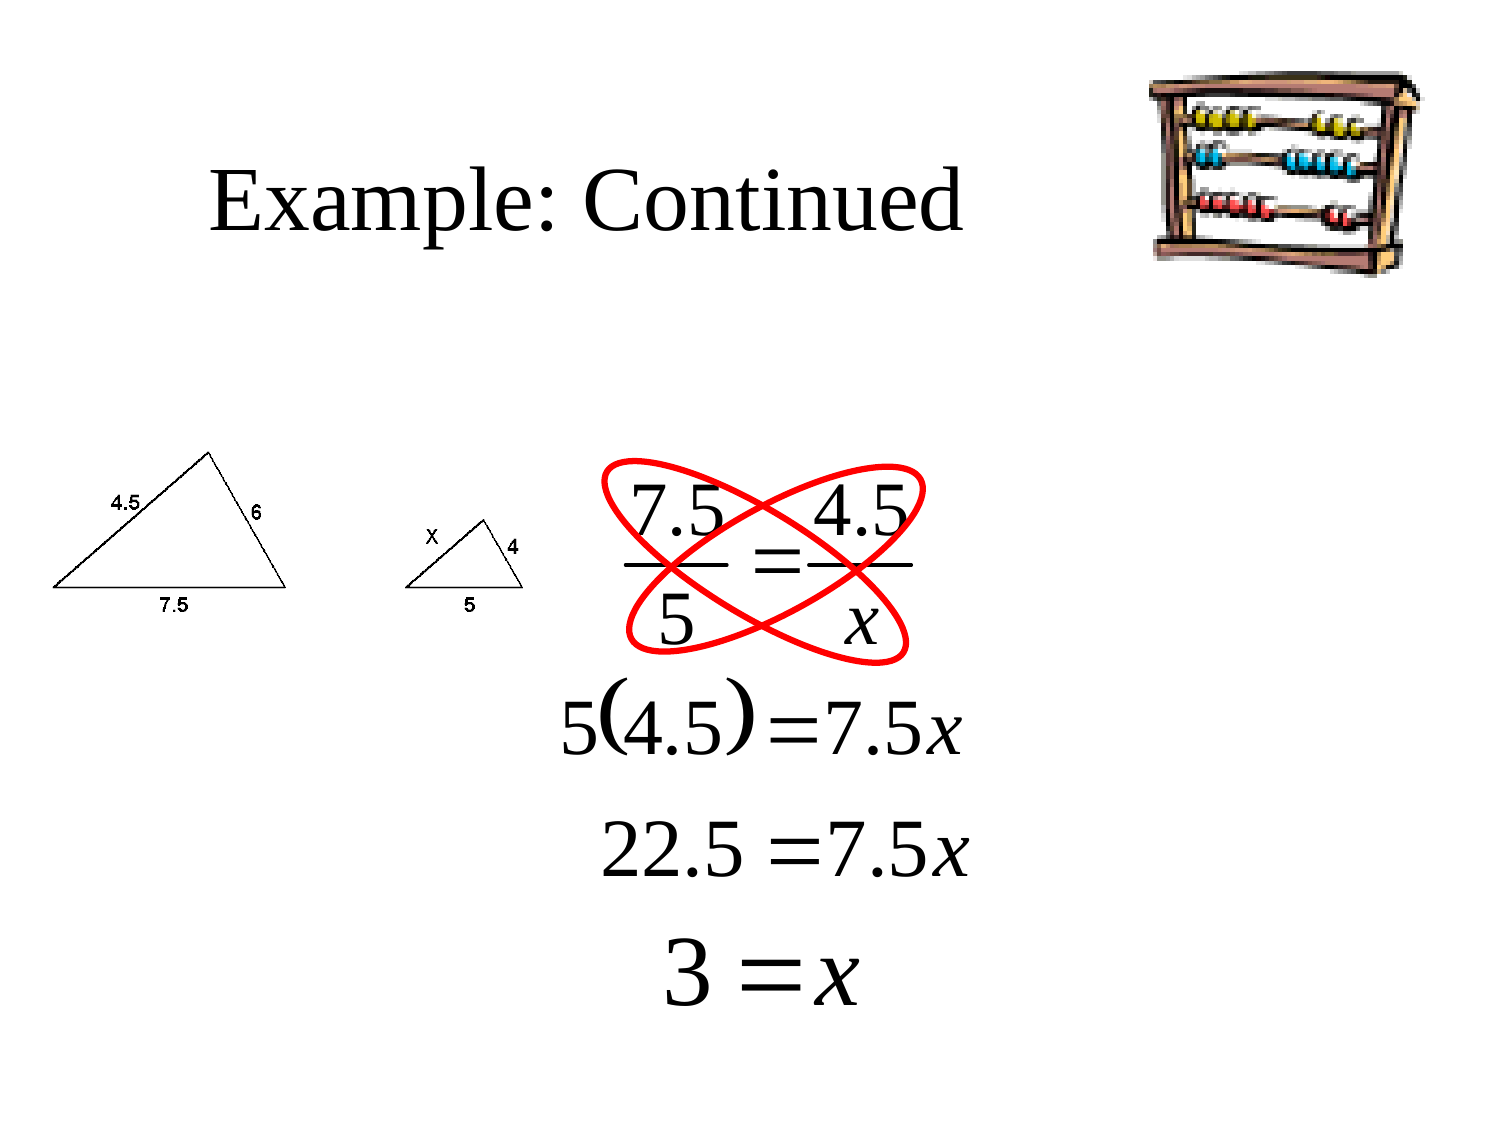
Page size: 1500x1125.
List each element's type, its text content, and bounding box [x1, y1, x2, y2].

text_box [649, 912, 878, 1031]
picture [49, 449, 526, 614]
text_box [587, 799, 989, 897]
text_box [549, 674, 977, 789]
title Example: Continued [112, 99, 1063, 288]
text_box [612, 462, 927, 662]
picture [1149, 37, 1425, 313]
